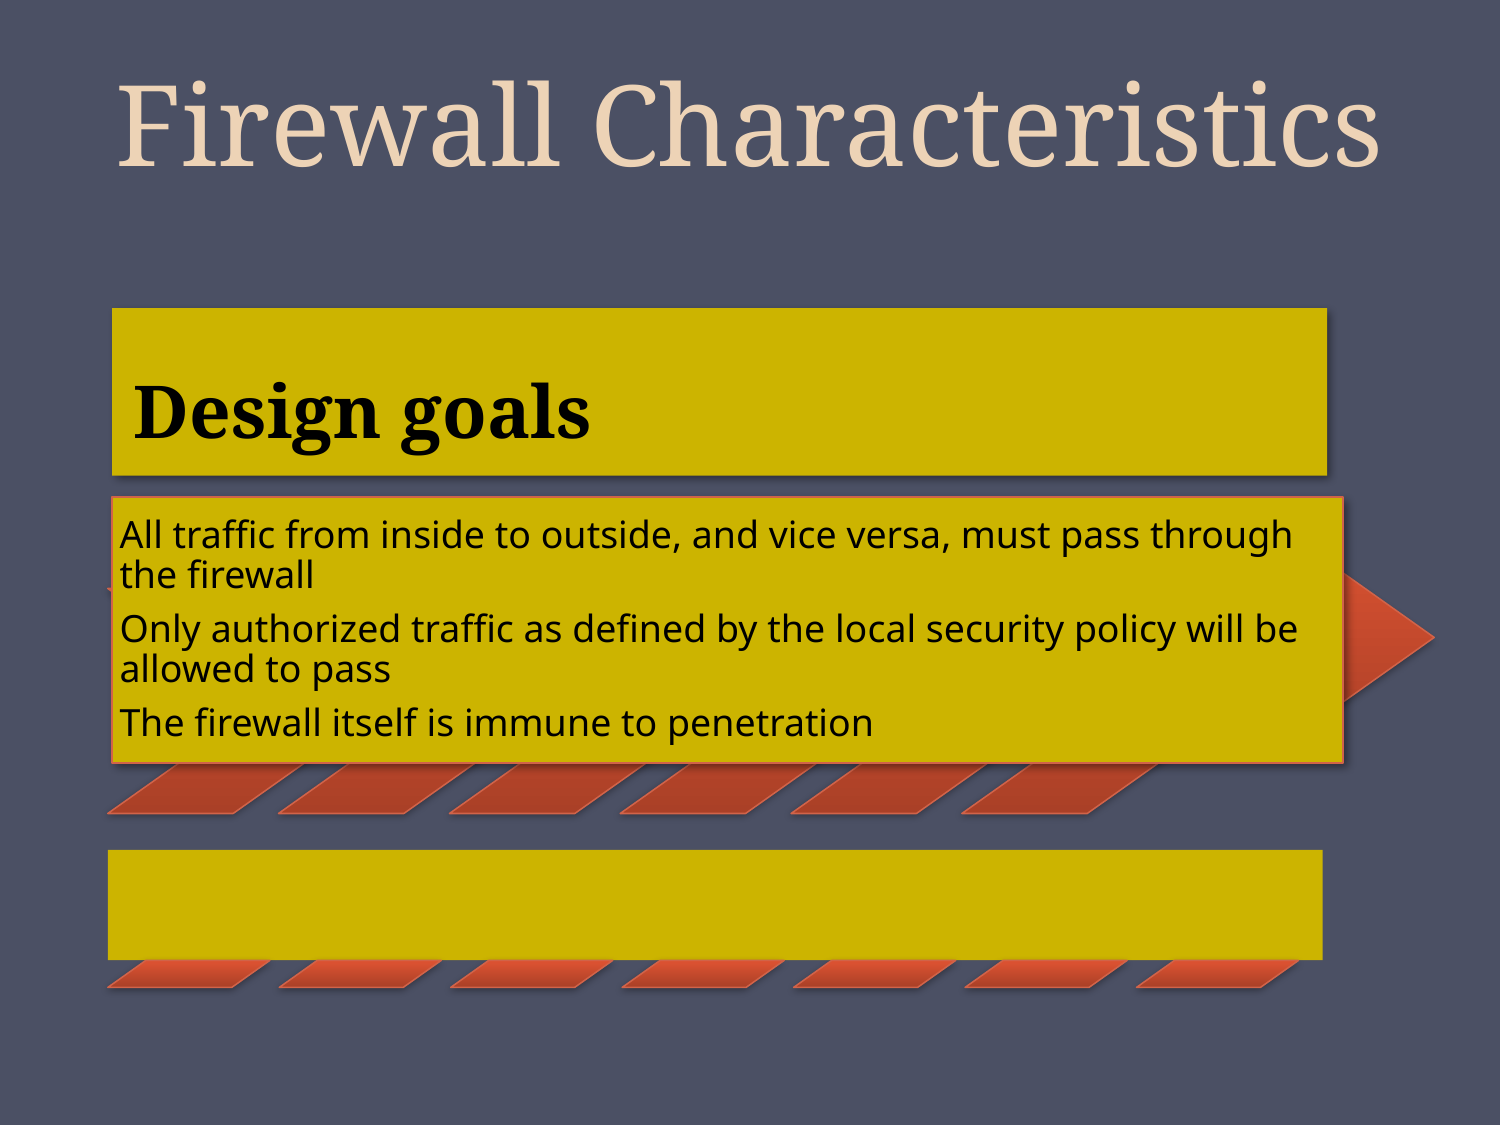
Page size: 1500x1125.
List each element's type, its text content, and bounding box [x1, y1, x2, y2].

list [87, 299, 1438, 1088]
title Firewall Characteristics [75, 0, 1425, 197]
